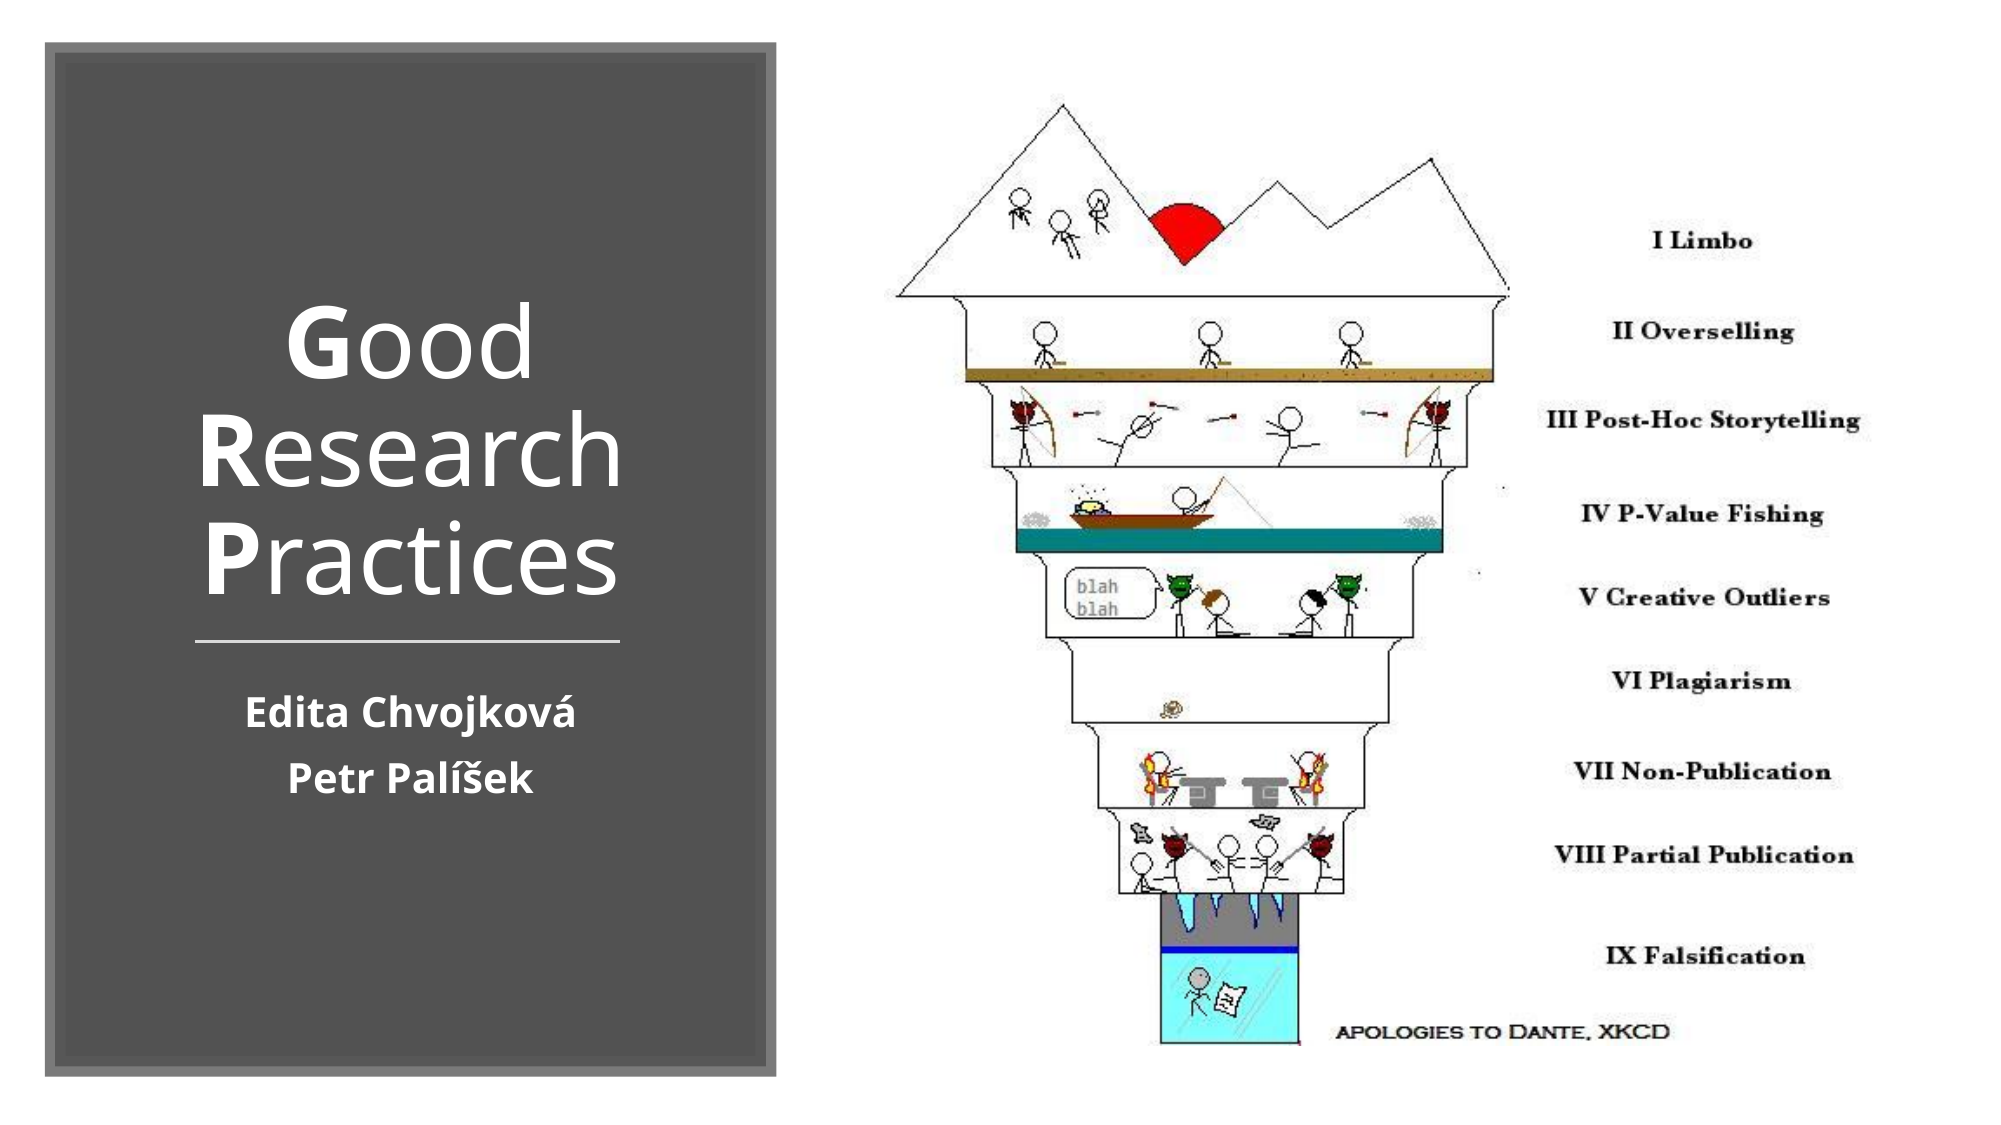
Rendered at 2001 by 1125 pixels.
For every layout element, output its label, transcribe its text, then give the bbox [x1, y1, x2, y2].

picture [884, 80, 1882, 1046]
text_box [54, 52, 767, 1067]
subtitle Edita Chvojková Petr Palíšek [110, 684, 711, 935]
title Good Research Practices [110, 149, 711, 624]
